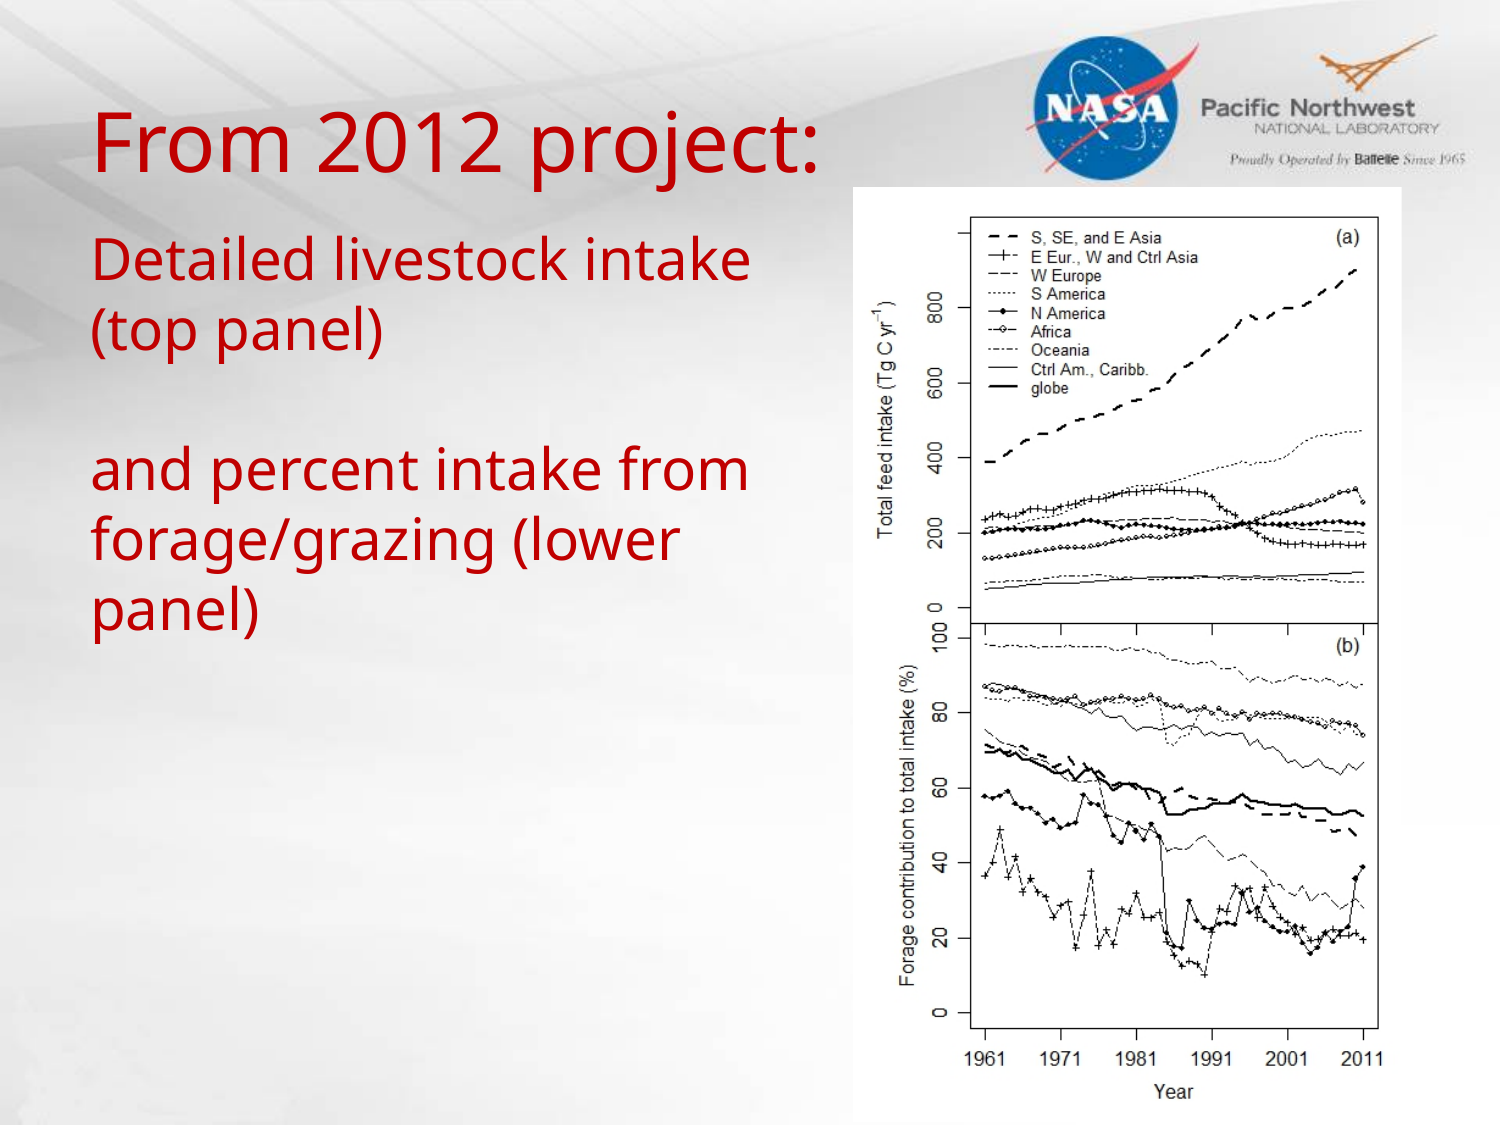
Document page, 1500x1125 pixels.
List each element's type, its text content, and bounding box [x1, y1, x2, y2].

title From 2012 project: [75, 45, 1425, 233]
text_box Detailed livestock intake (top panel) and percent intake from forage/grazing (lower panel) [75, 189, 848, 675]
picture [0, 0, 1500, 1125]
